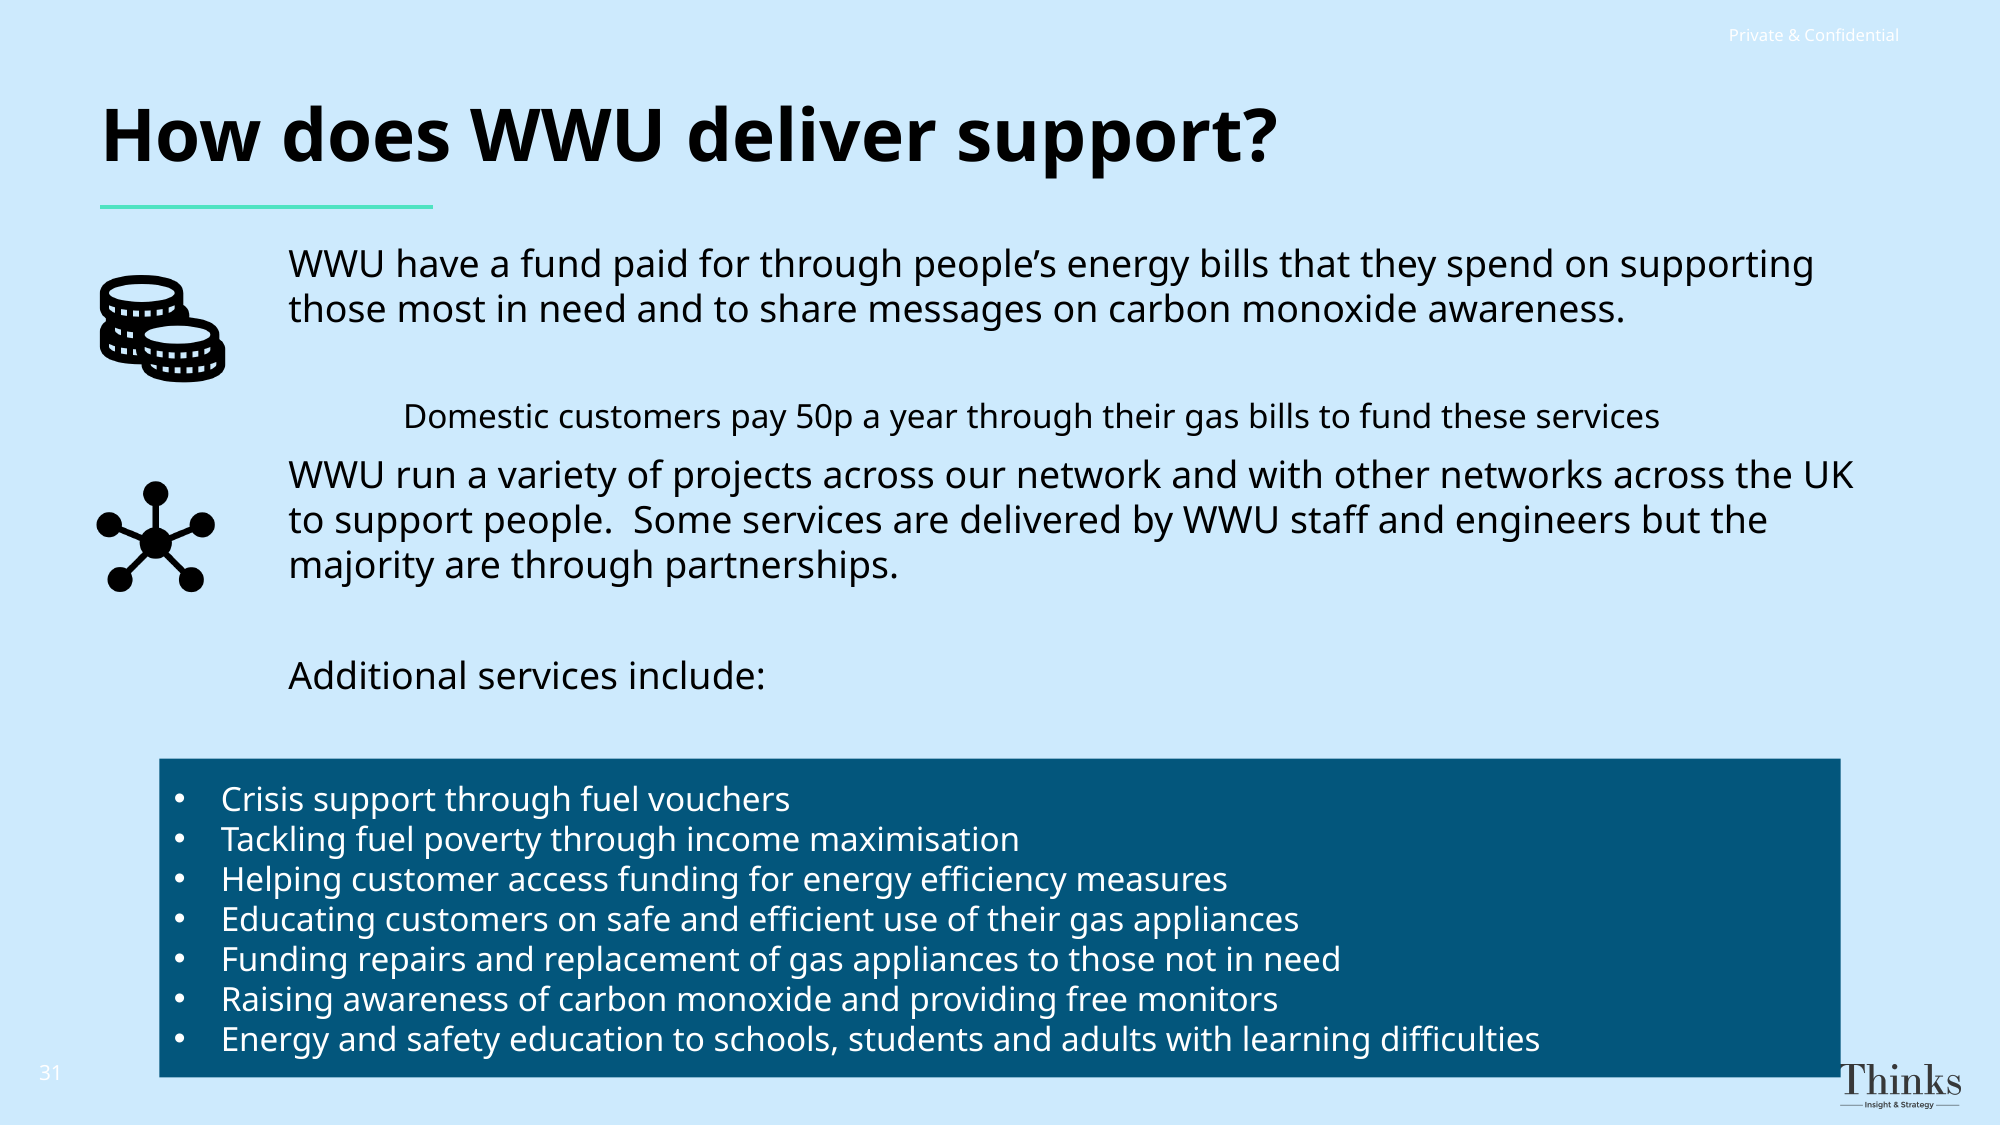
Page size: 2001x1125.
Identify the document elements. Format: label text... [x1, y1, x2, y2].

list WWU have a fund paid for through people’s energy bills that they spend on supporting those most in need and to share messages on carbon monoxide awareness. WWU run a variety of projects across our network and with other networks across the UK to support people. Some services are delivered by WWU staff and engineers but the majority are through partnerships. Additional services include: [288, 239, 1900, 524]
picture [88, 257, 231, 400]
footer Private & Confidential [1694, 24, 1900, 60]
picture [80, 461, 231, 612]
text_box Crisis support through fuel vouchers Tackling fuel poverty through income maximisation Helping customer access funding for energy efficiency measures Educating customers on safe and efficient use of their gas appliances Funding repairs and replacement of gas appliances to those not in need Raising awareness of carbon monoxide and providing free monitors Energy and safety education to schools, students and adults with learning difficulties [158, 757, 1842, 1078]
picture [1838, 1064, 1961, 1109]
slide_number 31 [39, 1059, 101, 1094]
text_box Domestic customers pay 50p a year through their gas bills to fund these services [191, 405, 1875, 426]
title How does WWU deliver support? [100, 22, 1900, 178]
